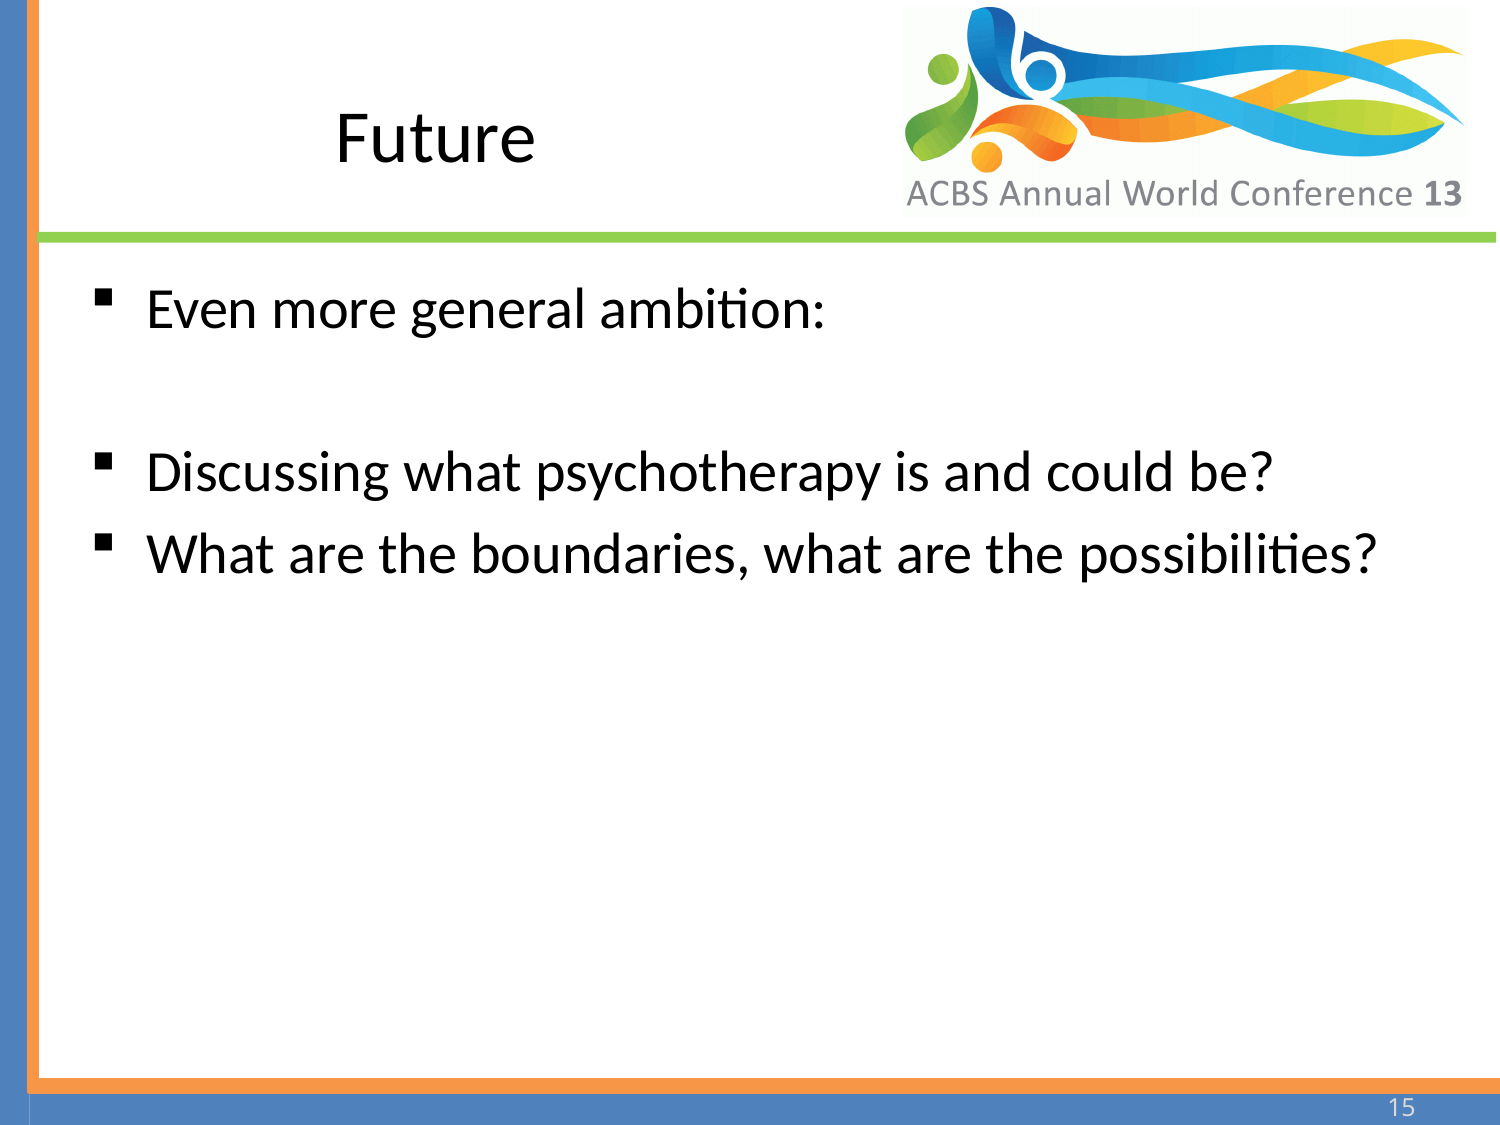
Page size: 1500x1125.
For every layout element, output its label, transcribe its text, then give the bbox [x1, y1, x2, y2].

slide_number 15 [1080, 1091, 1431, 1125]
picture [903, 7, 1466, 218]
list Even more general ambition: Discussing what psychotherapy is and could be? What are the boundaries, what are the possibilities? [75, 262, 1425, 1059]
title Future [98, 92, 774, 173]
